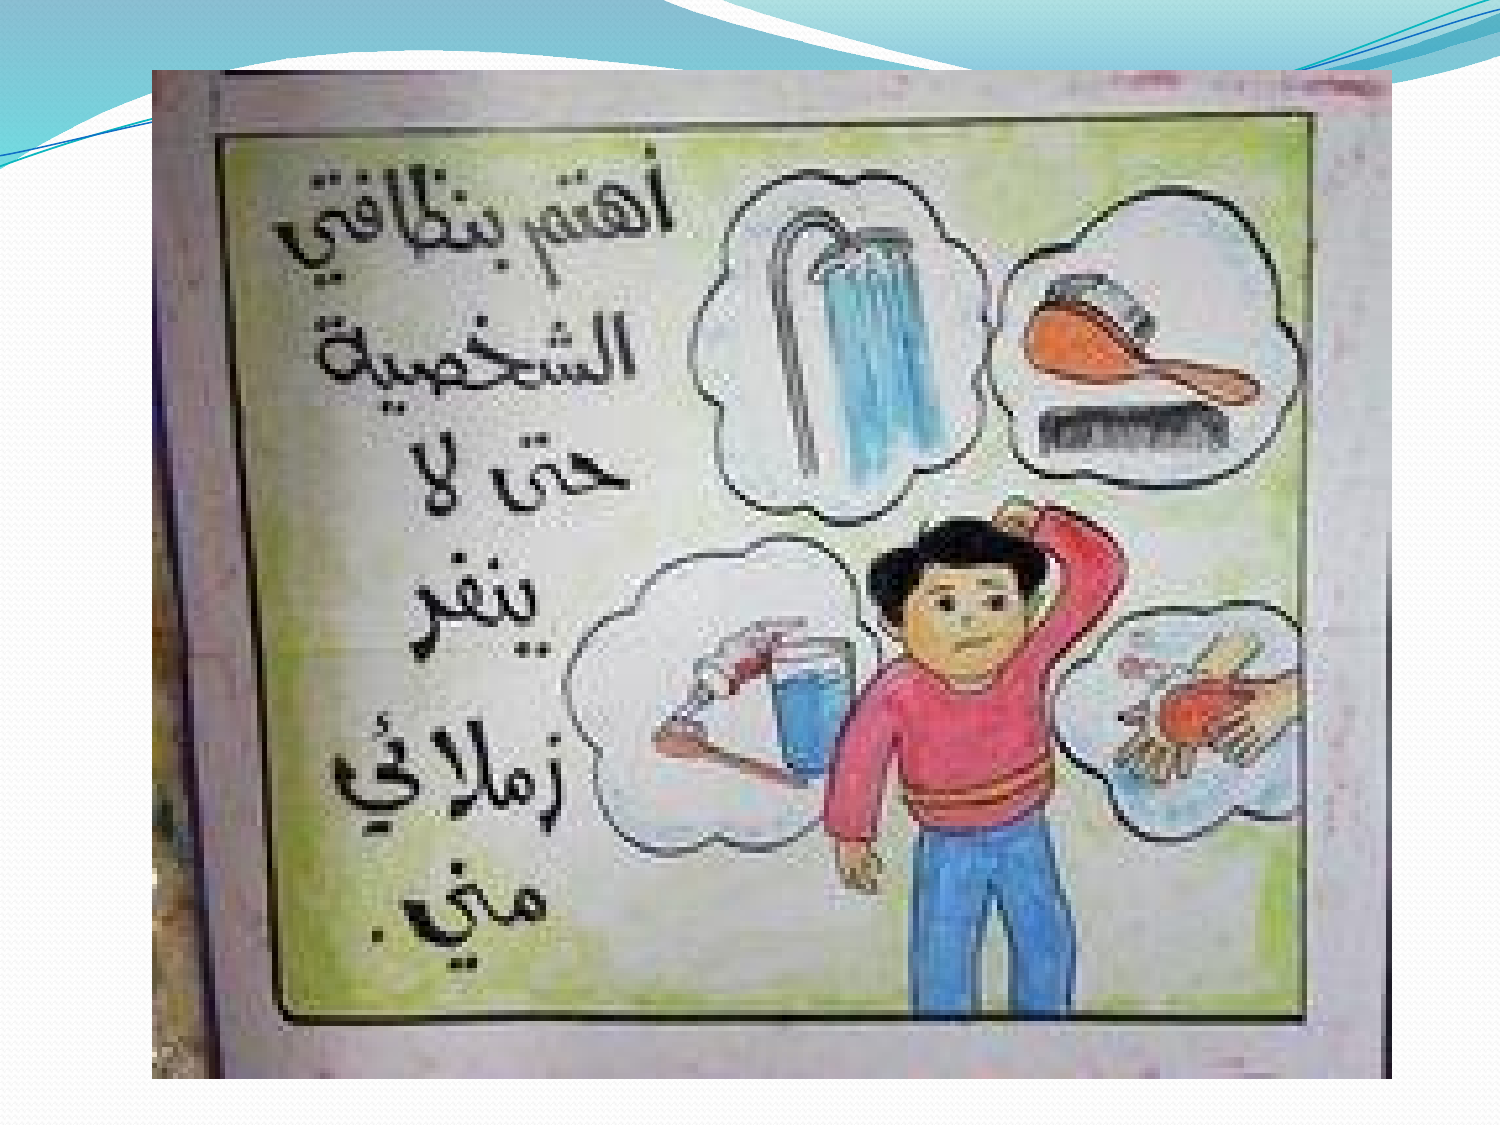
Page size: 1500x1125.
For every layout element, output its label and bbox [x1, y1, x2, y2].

list [152, 70, 1392, 1079]
